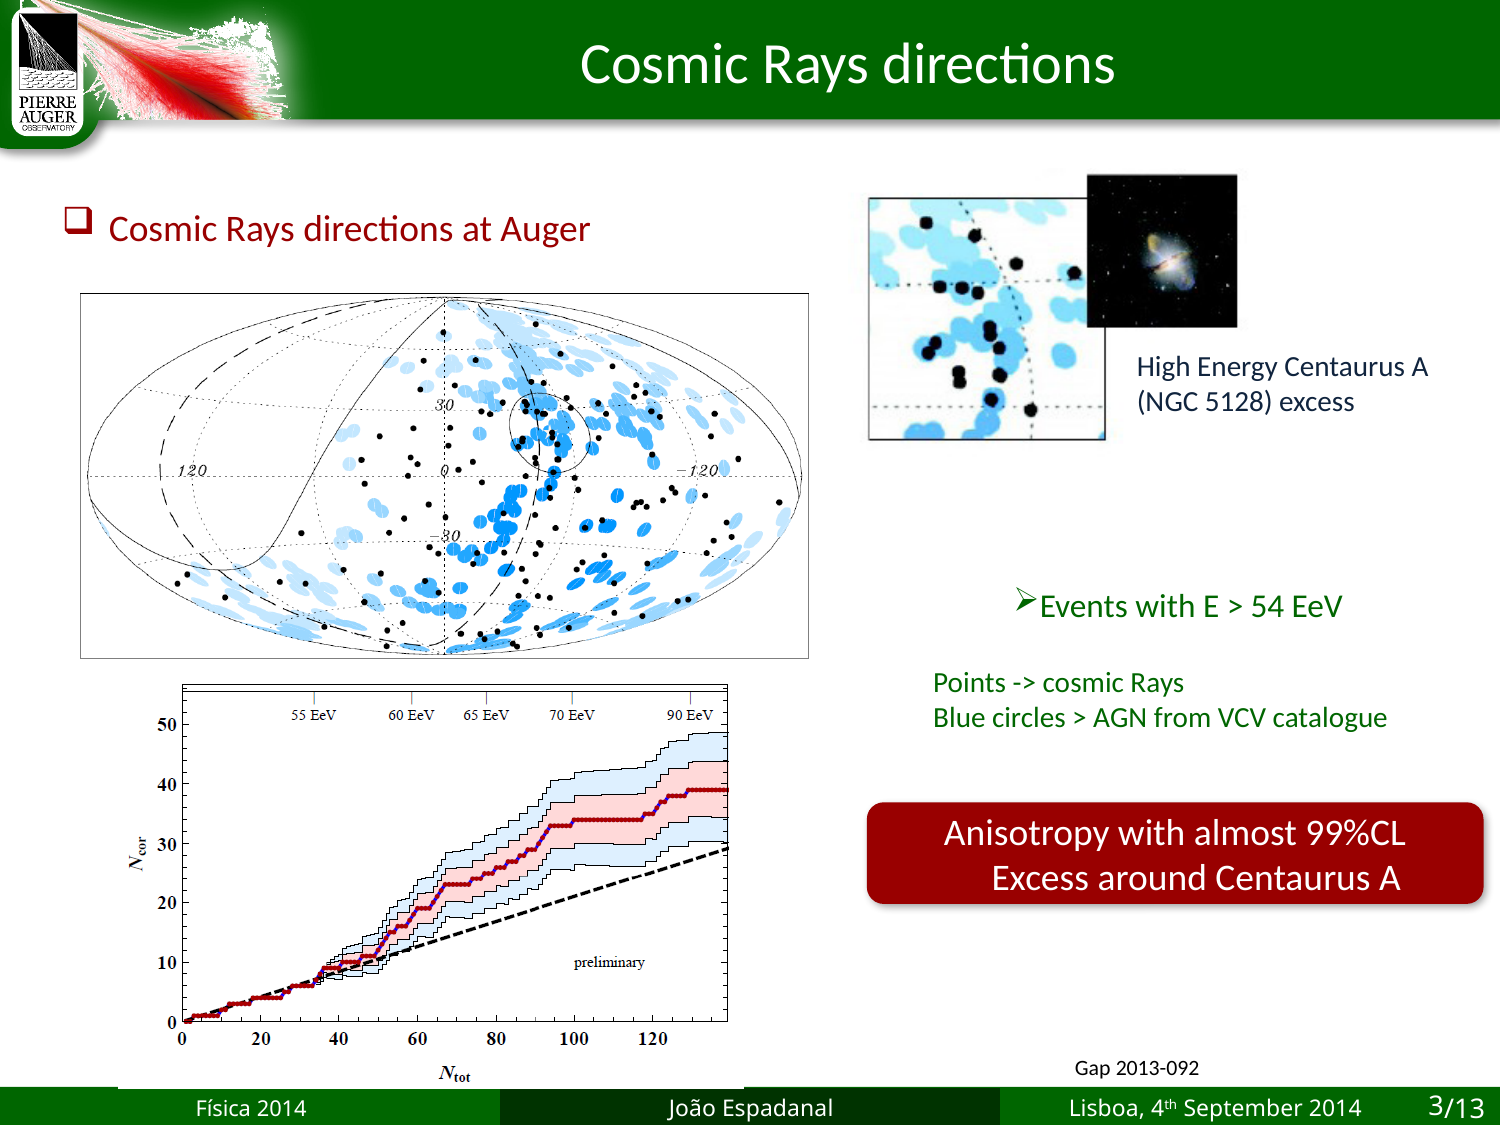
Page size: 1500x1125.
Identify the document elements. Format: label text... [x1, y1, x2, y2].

text_box High Energy Centaurus A (NGC 5128) excess [1254, 340, 1451, 425]
text_box Cosmic Rays directions at Auger [47, 196, 815, 257]
title Cosmic Rays directions [271, 7, 1425, 114]
text_box Anisotropy with almost 99%CL Excess around Centaurus A [864, 800, 1486, 907]
picture [76, 290, 811, 661]
picture [19, 0, 292, 132]
picture [118, 664, 744, 1089]
text_box Gap 2013-092 [792, 1046, 1482, 1088]
text_box Events with E > 54 EeV Points -> cosmic Rays Blue circles > AGN from VCV catalogue [918, 576, 1498, 741]
slide_number 3 [1381, 1088, 1459, 1125]
picture [848, 168, 1251, 459]
